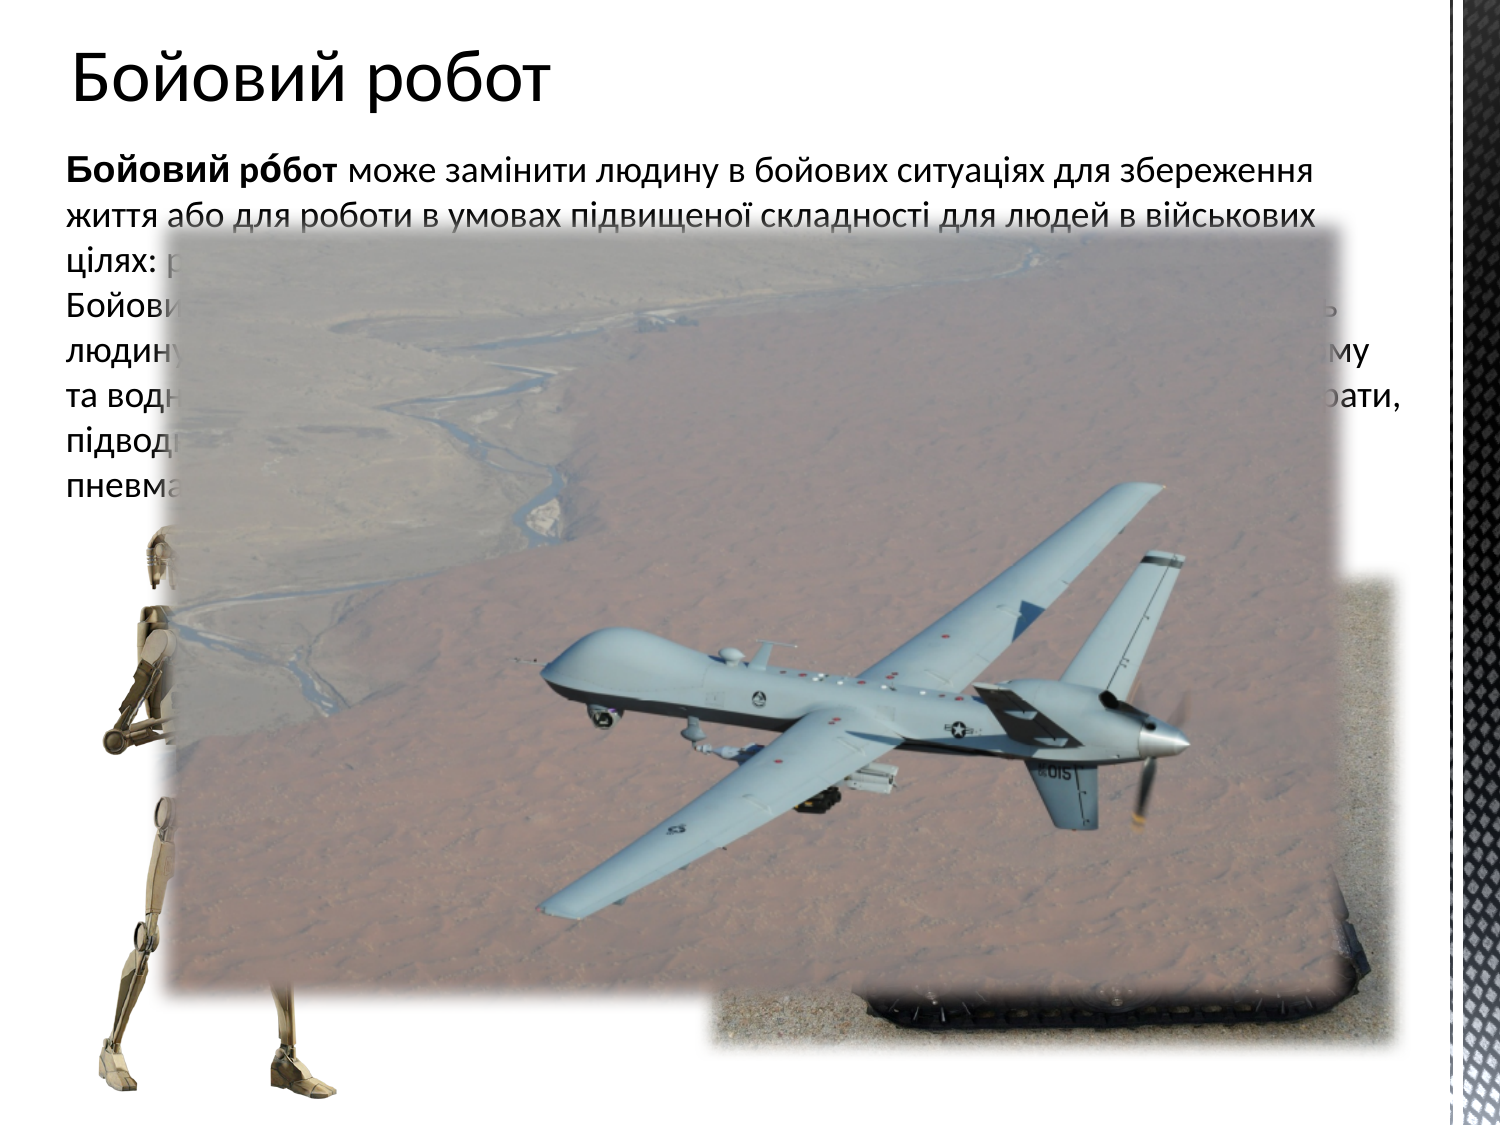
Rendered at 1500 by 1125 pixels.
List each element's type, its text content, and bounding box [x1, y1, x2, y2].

picture [1447, 0, 1500, 1125]
text_box Бойовий робот [56, 19, 1053, 124]
text_box Бойовий ро́бот може замінити людину в бойових ситуаціях для збереження життя або для роботи в умовах підвищеної складності для людей в військових цілях: розвідка, бойові дії, розмінування і т. д. Бойовими роботами є не тільки автомати, які частково або повністю замінюють людину і здатні виконувати антропоморфні дії, але й такі, що діють у повітряному та водному середовищах (авіаційні безпілотні з дистанційним керуванням апарати, підводні апарати і надводні кораблі). Робот може бути електромеханічним, пневматичним, гідравлічним або комбінованим. [51, 137, 1418, 557]
picture [50, 207, 1411, 1102]
